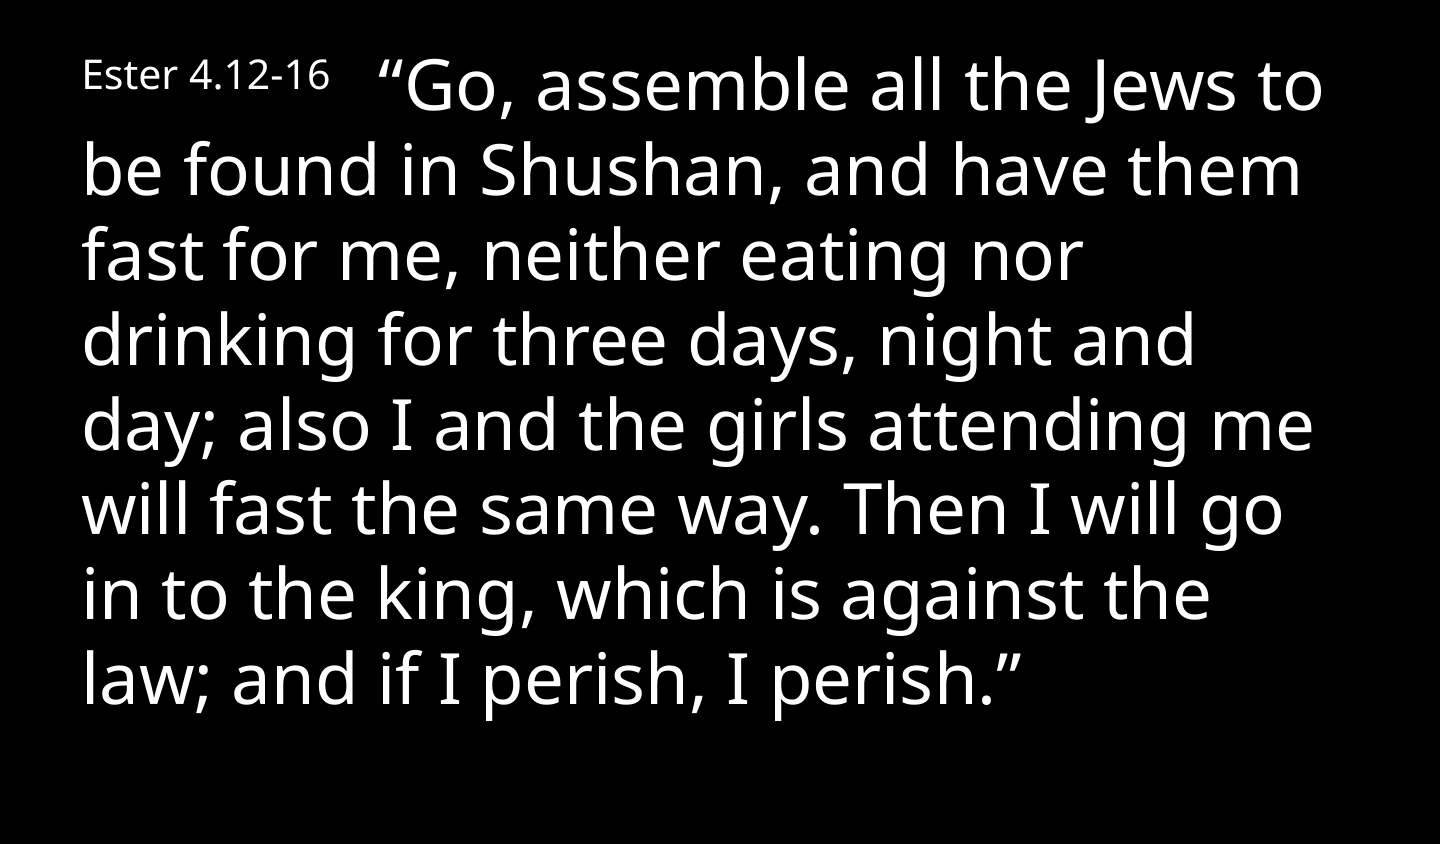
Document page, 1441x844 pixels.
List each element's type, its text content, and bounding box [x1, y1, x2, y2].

subtitle Ester 4.12-16 “Go, assemble all the Jews to be found in Shushan, and have them fast for me, neither eating nor drinking for three days, night and day; also I and the girls attending me will fast the same way. Then I will go in to the king, which is against the law; and if I perish, I perish.” [70, 34, 1345, 810]
